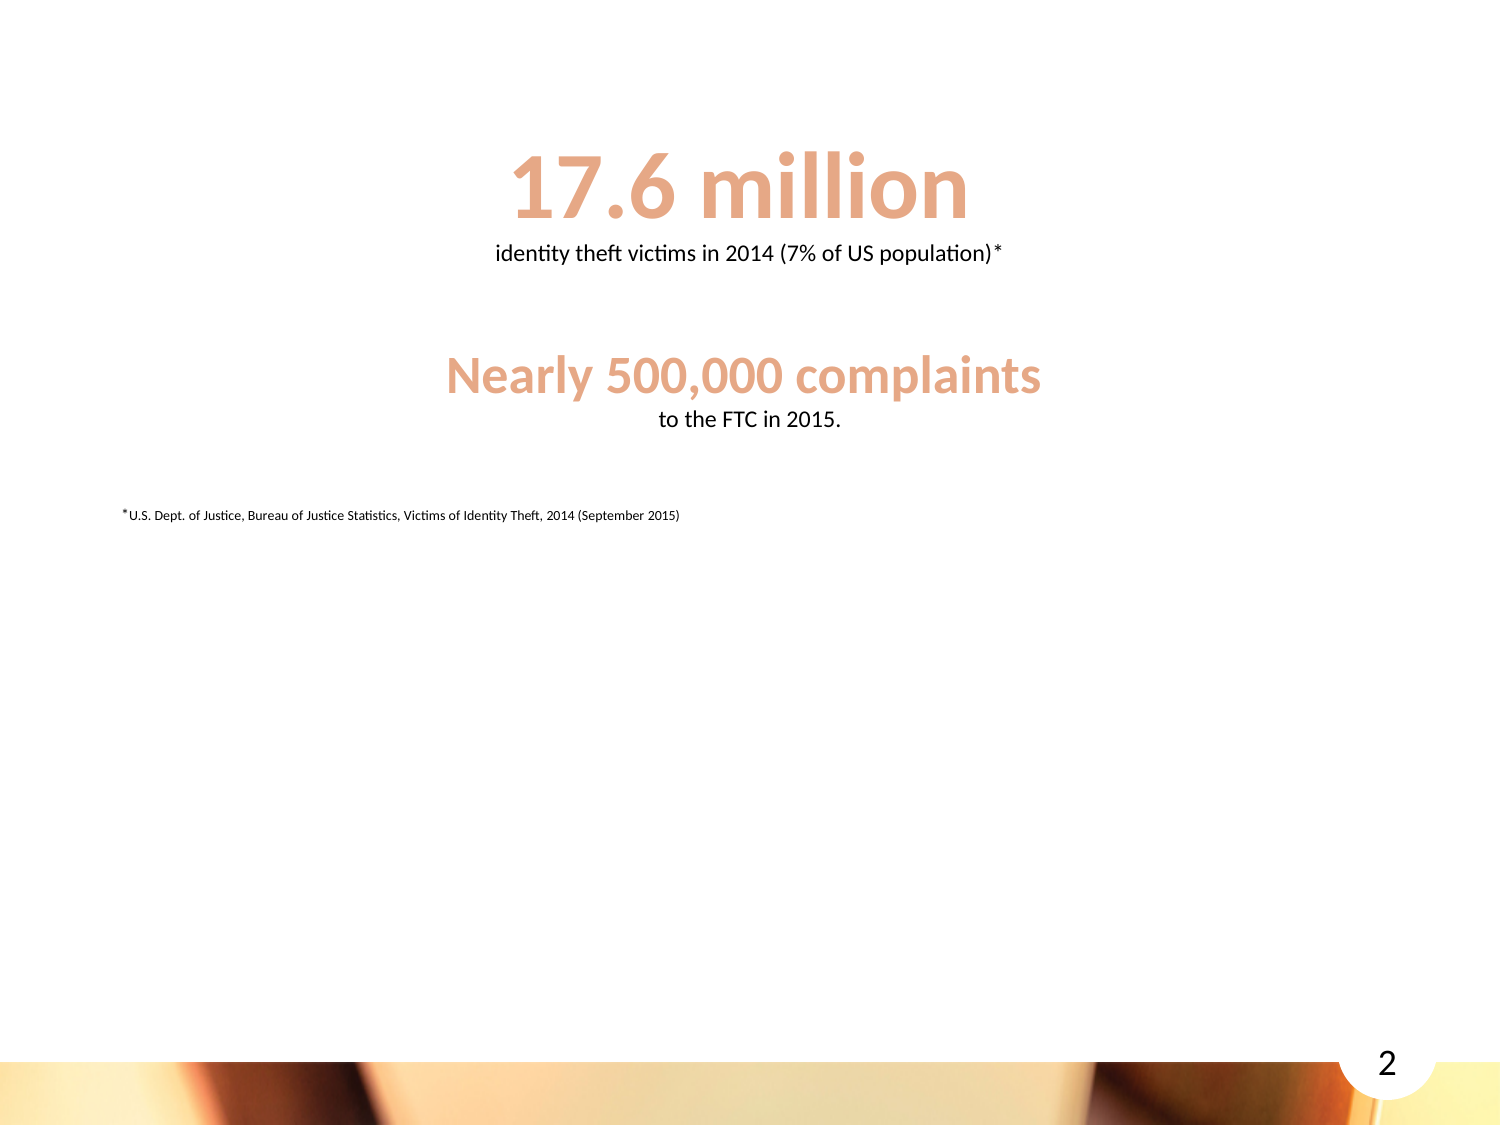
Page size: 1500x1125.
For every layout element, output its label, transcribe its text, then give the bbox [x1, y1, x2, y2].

picture [0, 1062, 1500, 1125]
list 17.6 million identity theft victims in 2014 (7% of US population)* Nearly 500,000 complaints to the FTC in 2015. *U.S. Dept. of Justice, Bureau of Justice Statistics, Victims of Identity Theft, 2014 (September 2015) [75, 87, 1425, 563]
